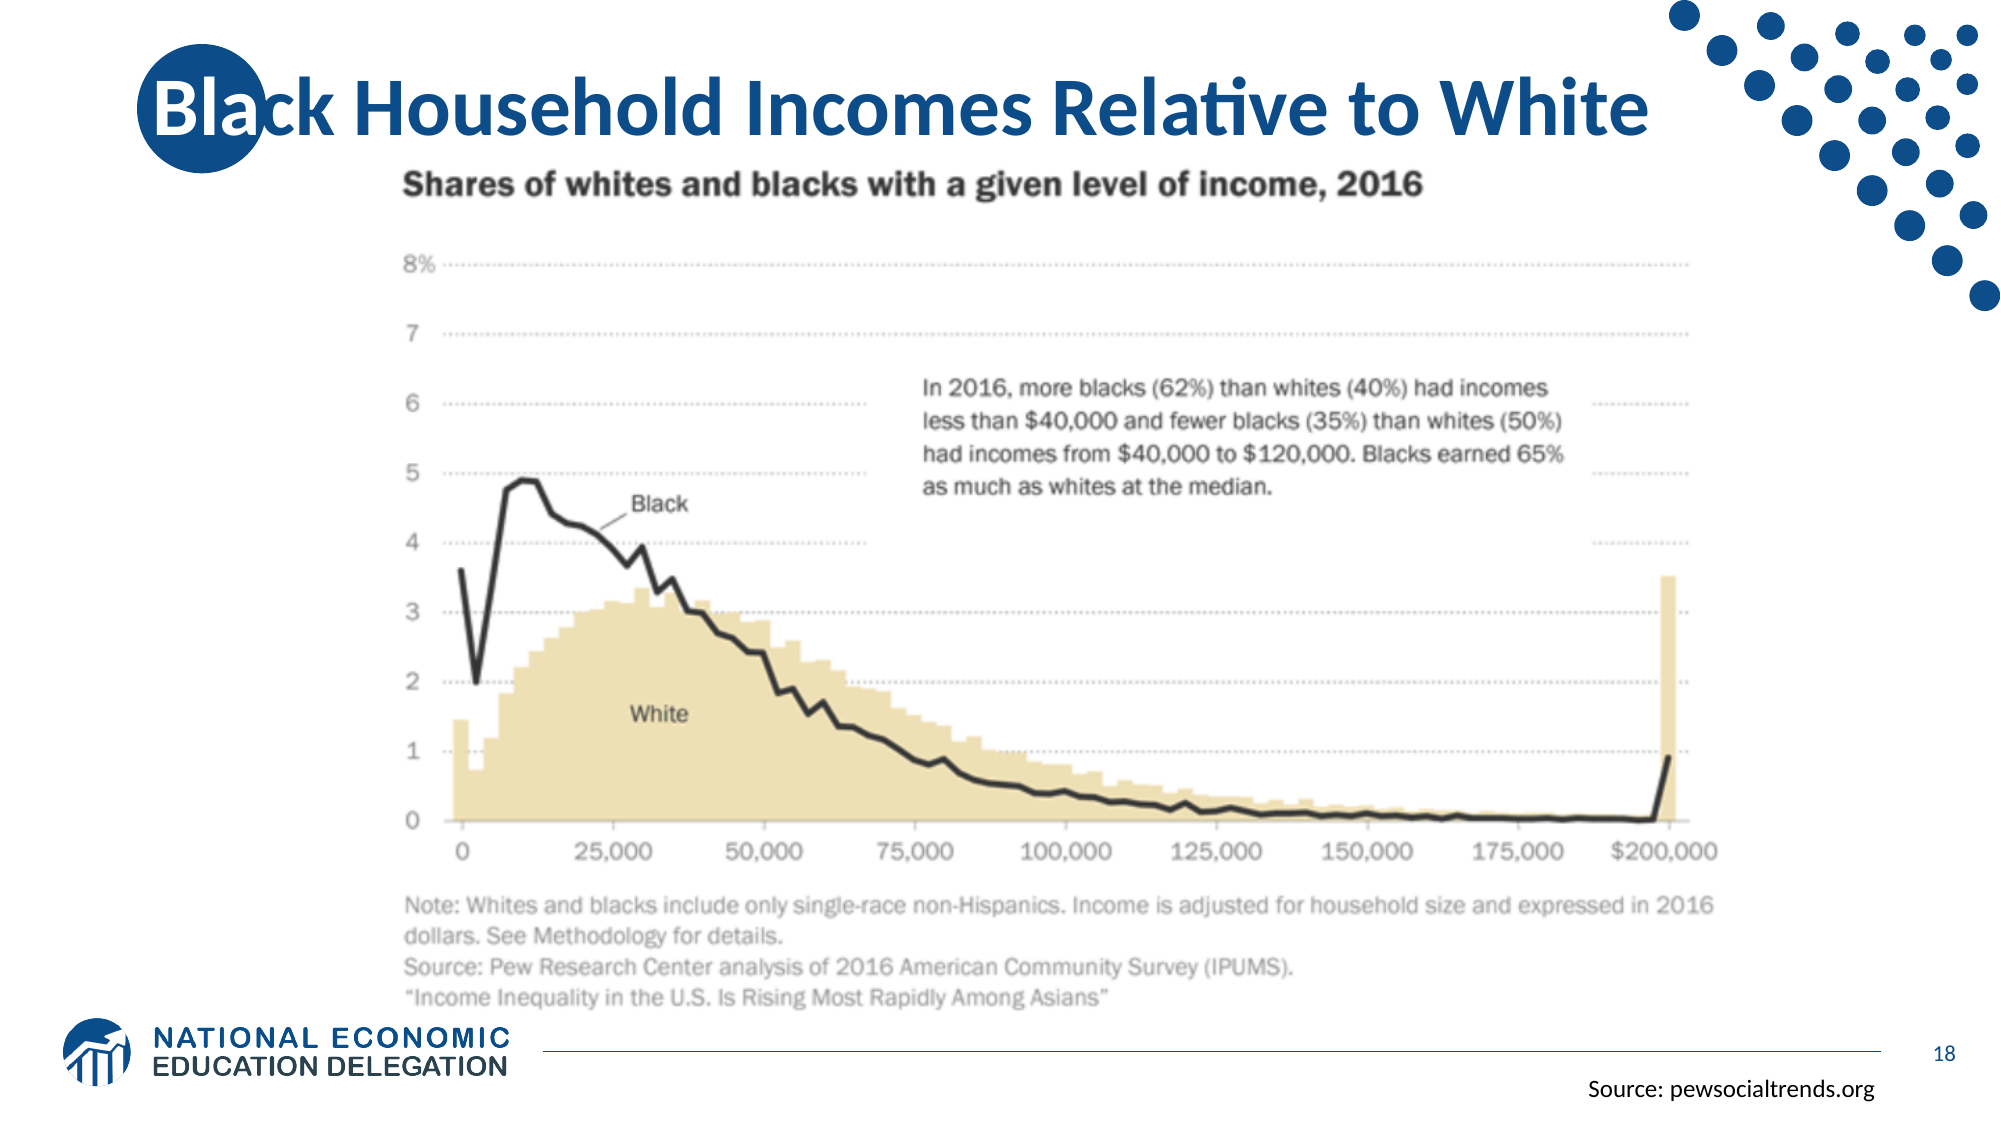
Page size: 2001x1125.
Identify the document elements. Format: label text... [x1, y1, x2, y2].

text_box Source: pewsocialtrends.org [1573, 1064, 1891, 1110]
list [396, 164, 1726, 1022]
title Black Household Incomes Relative to White [137, 0, 1863, 218]
picture [55, 1013, 520, 1091]
slide_number 18 [1521, 1022, 1972, 1082]
